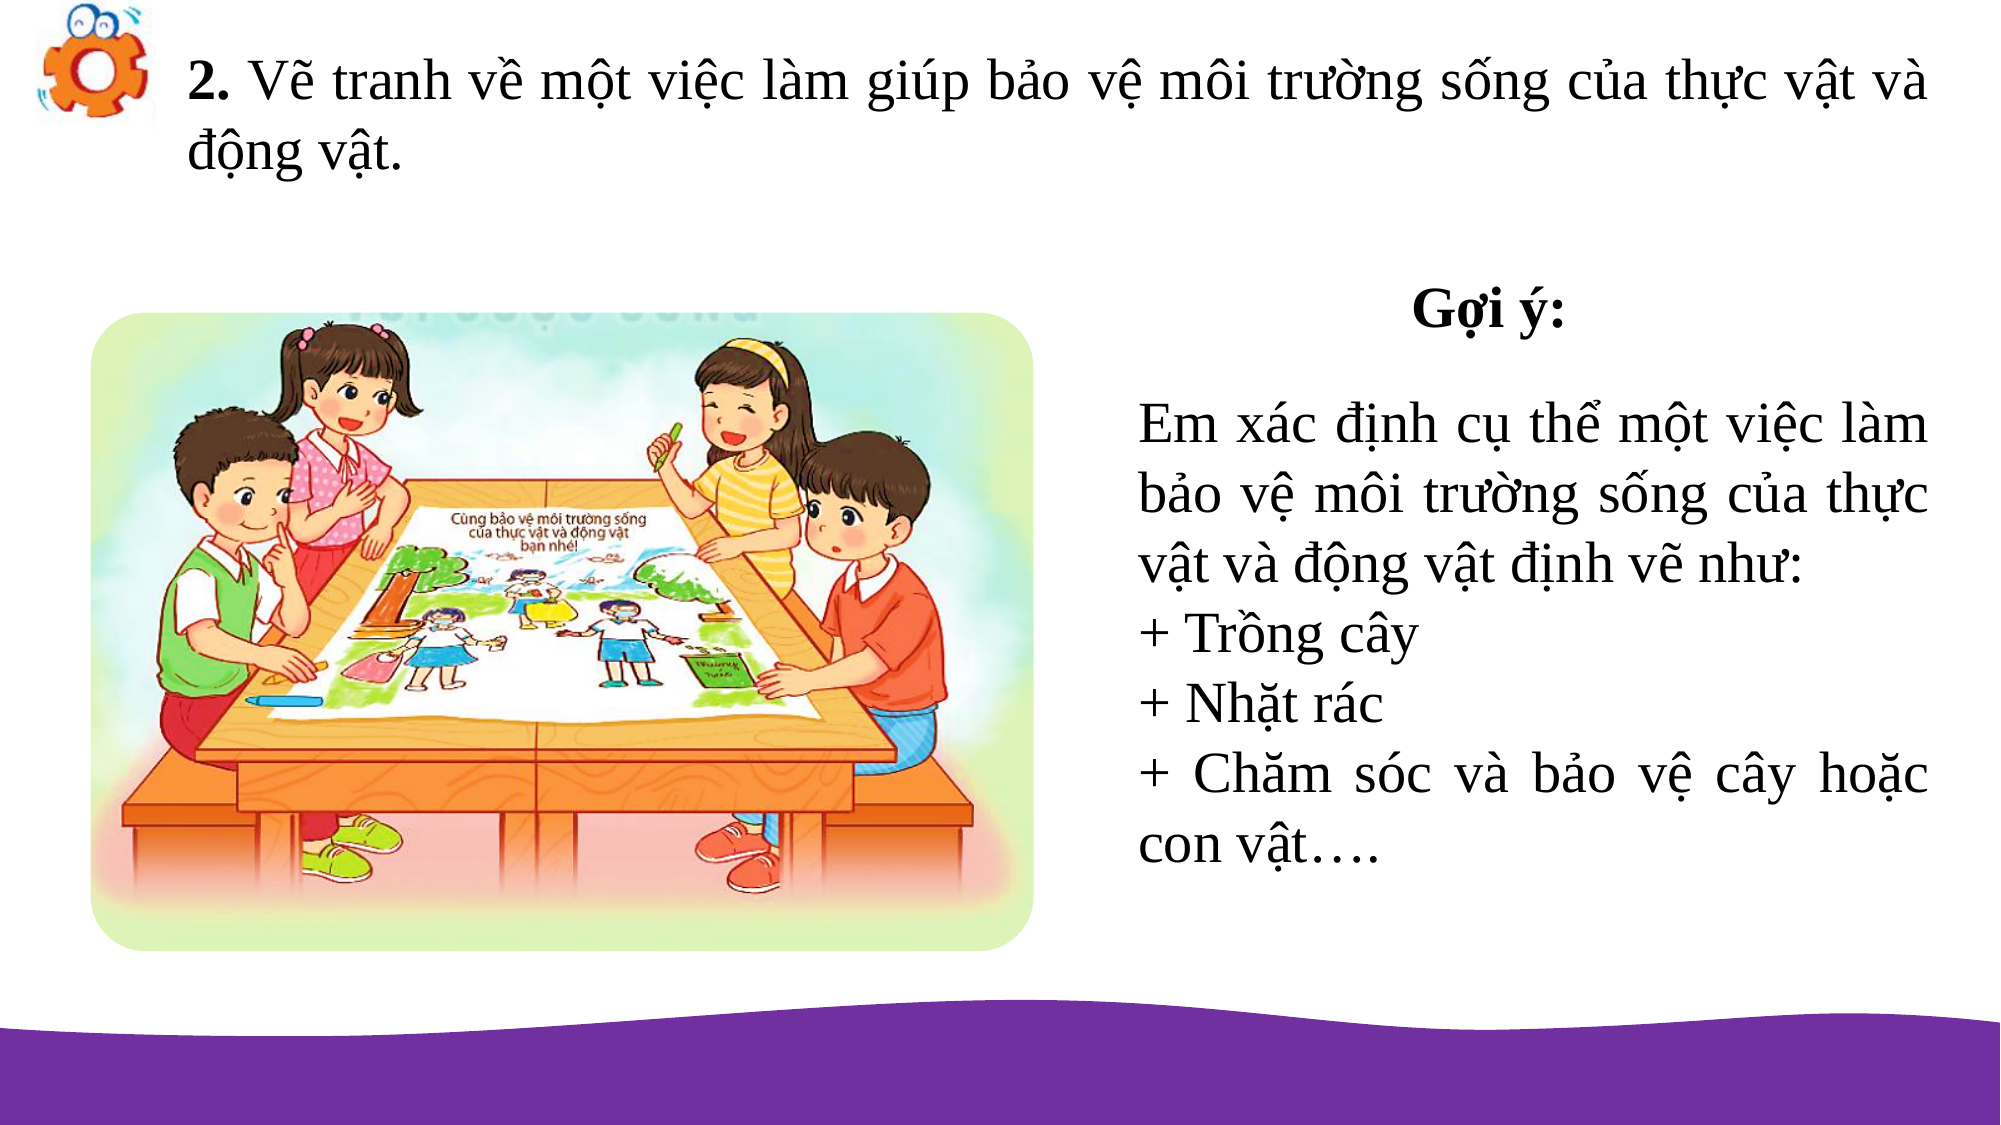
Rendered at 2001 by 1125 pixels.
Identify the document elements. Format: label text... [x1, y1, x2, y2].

text_box 2. Vẽ tranh về một việc làm giúp bảo vệ môi trường sống của thực vật và động vật. [172, 33, 1945, 189]
picture [90, 312, 1034, 952]
picture [25, 0, 156, 131]
text_box Em xác định cụ thể một việc làm bảo vệ môi trường sống của thực vật và động vật định vẽ như: + Trồng cây + Nhặt rác + Chăm sóc và bảo vệ cây hoặc con vật…. [1123, 376, 1945, 882]
text_box Gợi ý: [1396, 262, 1670, 347]
